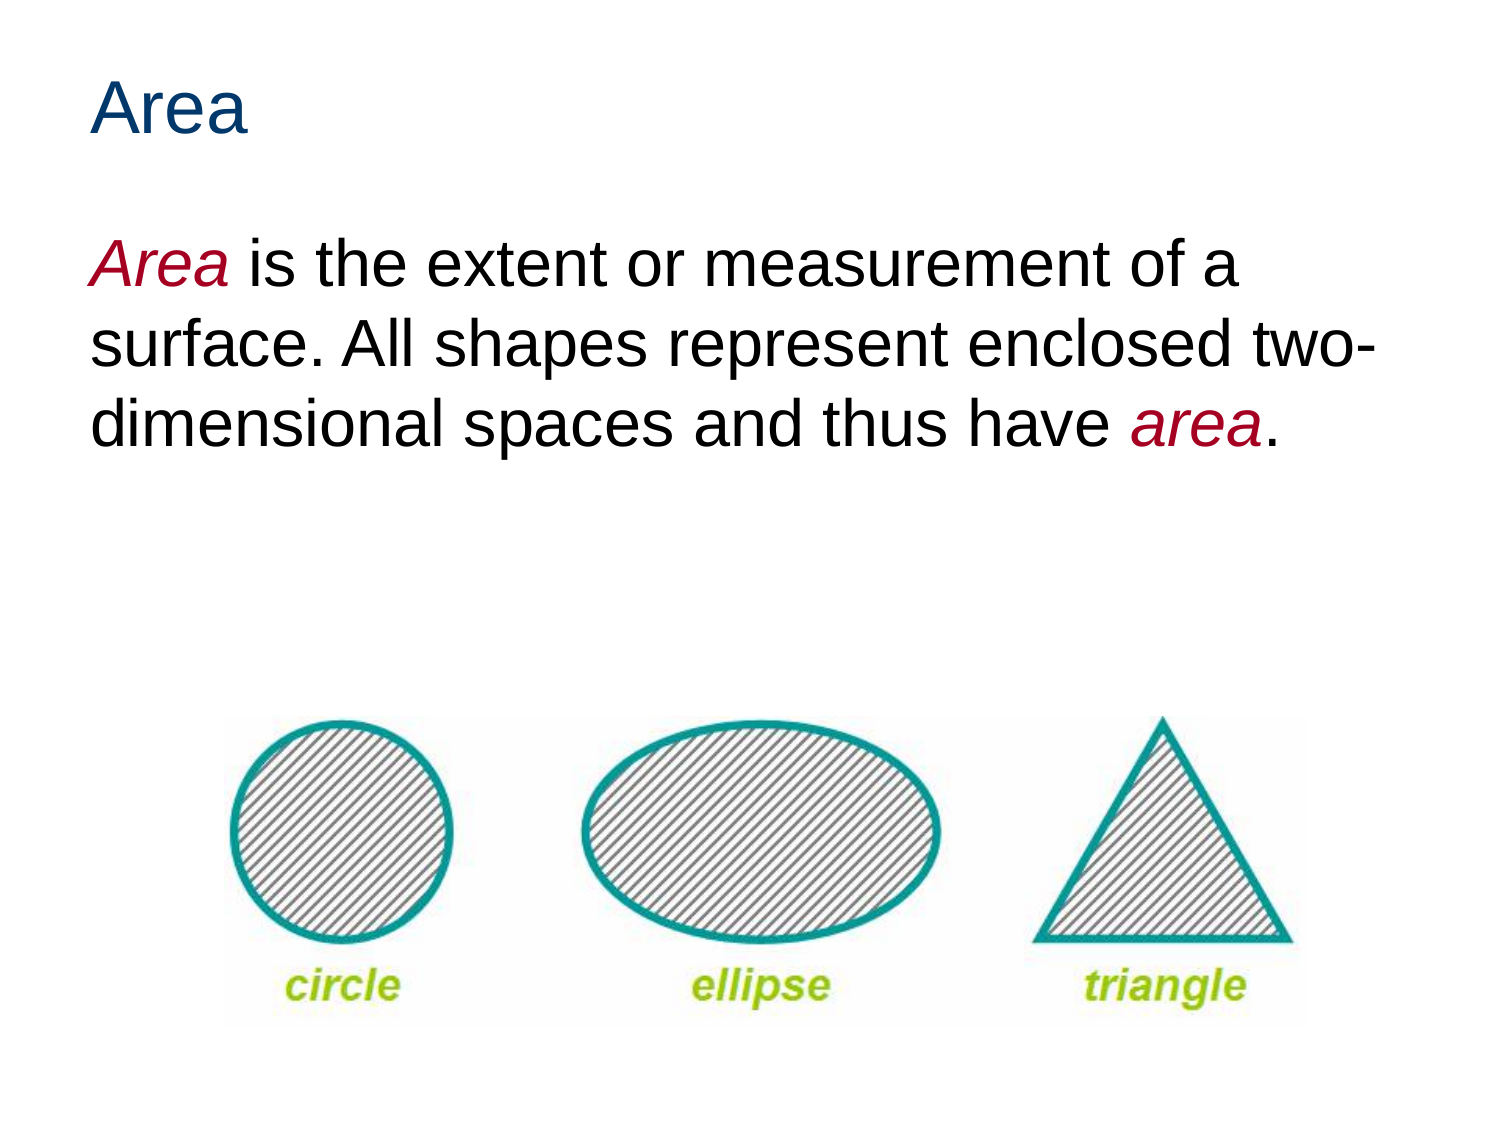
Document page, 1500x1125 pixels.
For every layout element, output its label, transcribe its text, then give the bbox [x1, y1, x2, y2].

picture [224, 716, 1307, 1027]
title Area [74, 44, 1426, 163]
list Area is the extent or measurement of a surface. All shapes represent enclosed two-dimensional spaces and thus have area. [74, 212, 1426, 1006]
